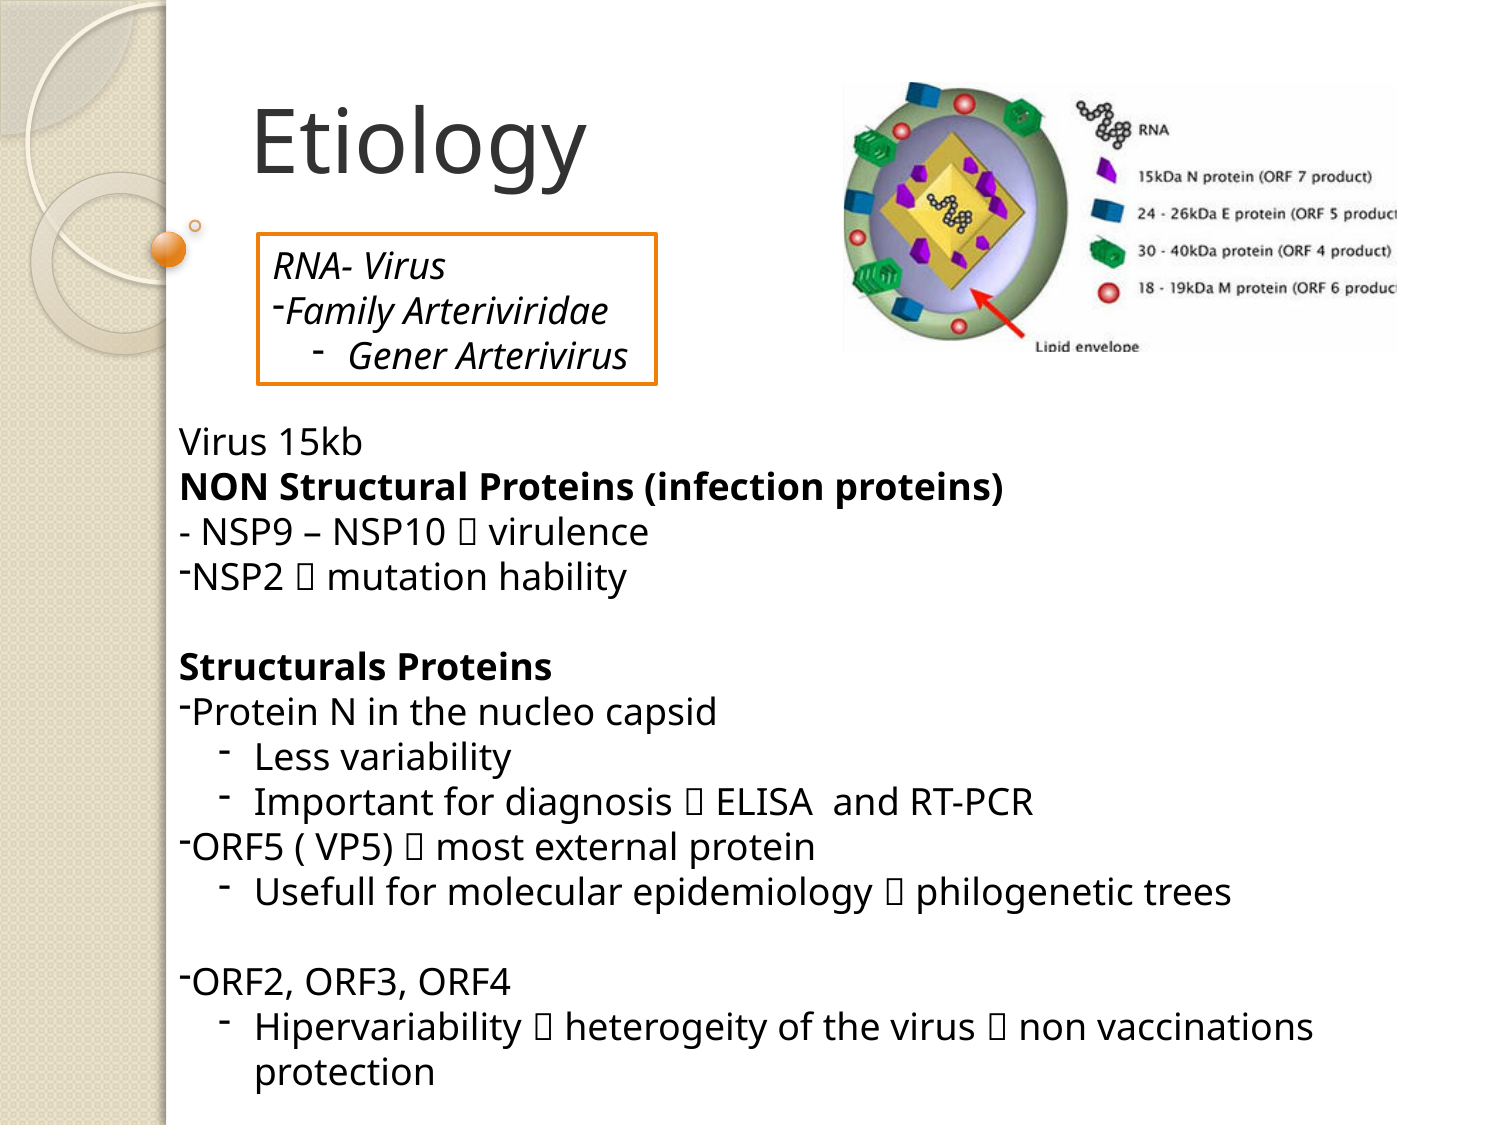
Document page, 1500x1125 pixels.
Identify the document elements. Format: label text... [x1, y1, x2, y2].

picture [843, 81, 1397, 352]
text_box Virus 15kb NON Structural Proteins (infection proteins) - NSP9 – NSP10  virulence NSP2  mutation hability Structurals Proteins Protein N in the nucleo capsid Less variability Important for diagnosis  ELISA and RT-PCR ORF5 ( VP5)  most external protein Usefull for molecular epidemiology  philogenetic trees ORF2, ORF3, ORF4 Hipervariability  heterogeity of the virus  non vaccinations protection [163, 410, 1500, 1100]
text_box RNA- Virus Family Arteriviridae Gener Arterivirus [256, 232, 658, 386]
title Etiology [234, 59, 1450, 200]
